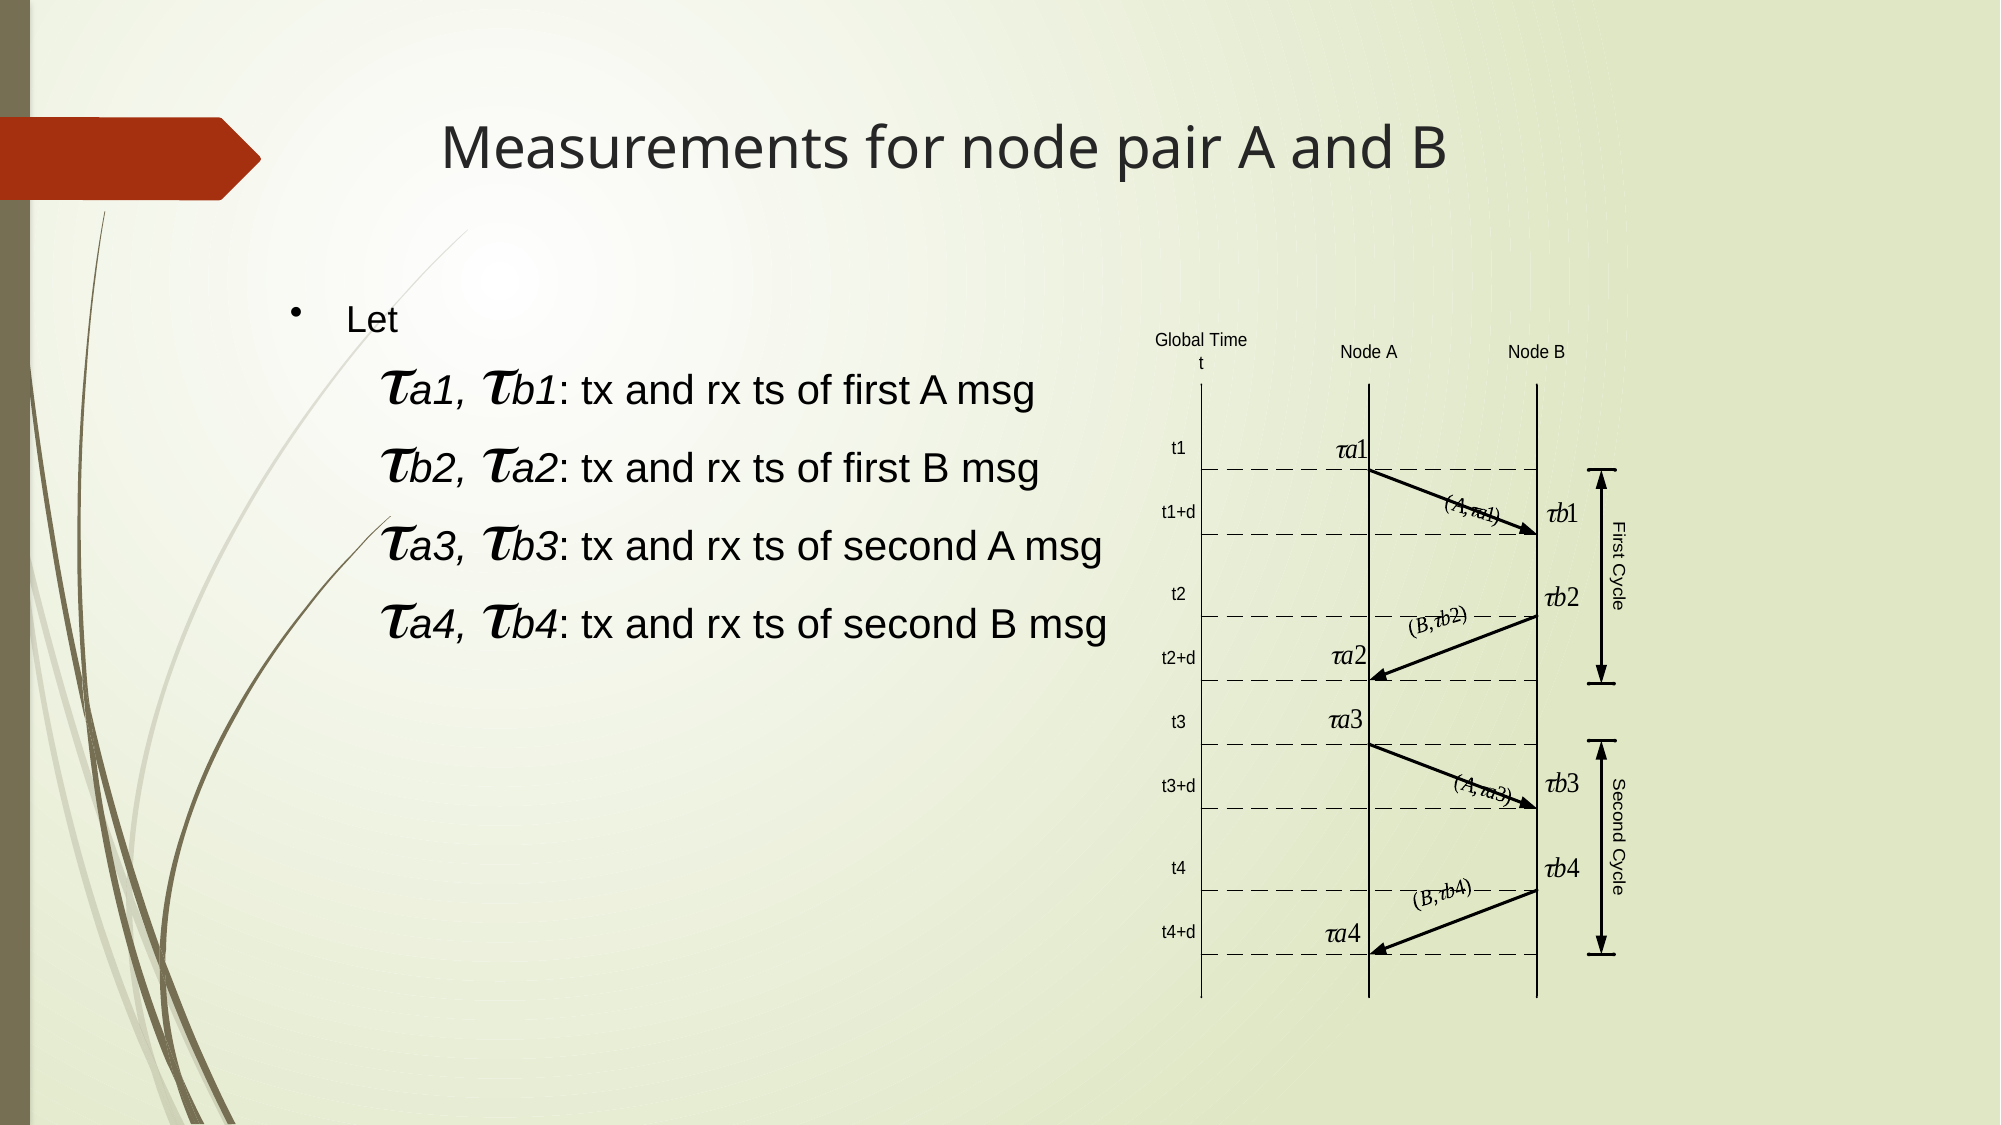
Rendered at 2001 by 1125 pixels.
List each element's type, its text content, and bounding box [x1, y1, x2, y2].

title Measurements for node pair A and B [425, 102, 1888, 313]
text_box Let a1, b1: tx and rx ts of first A msg b2, a2: tx and rx ts of first B msg a3, b3: tx and rx ts of second A msg a4, b4: tx and rx ts of second B msg [275, 299, 1150, 1005]
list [1153, 324, 1634, 1001]
